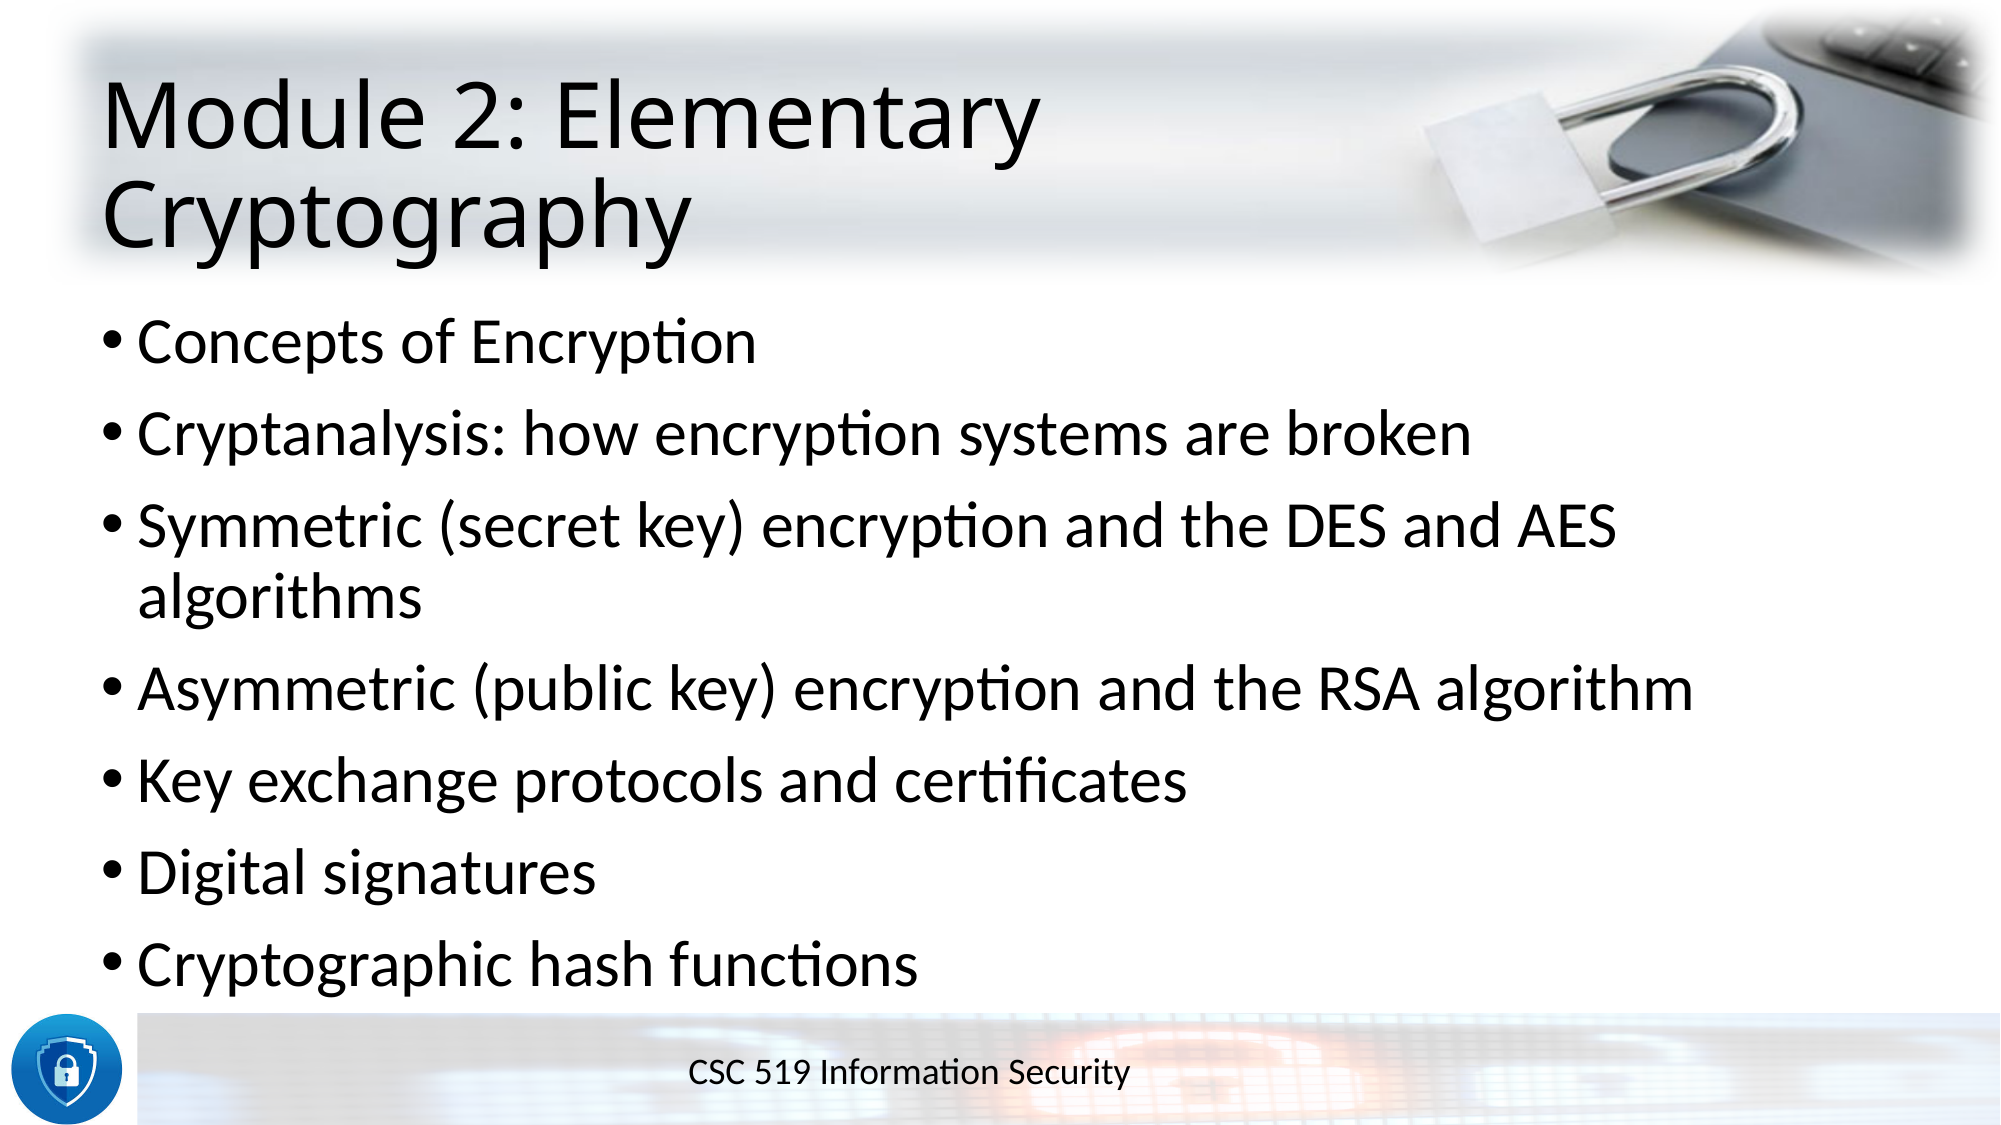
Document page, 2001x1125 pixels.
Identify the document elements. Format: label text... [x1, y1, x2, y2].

list We can create different encryptions of one plaintext message just by changing the key Using a key provides additional security If the encryption algorithm should fall into the interceptor's hands, future messages can still be kept secret because the interceptor will not know the key value [101, 51, 1950, 236]
picture [10, 1013, 123, 1125]
picture [1413, 59, 1942, 228]
title Module 2: Elementary Cryptography [85, 59, 1413, 278]
list Concepts of Encryption Cryptanalysis: how encryption systems are broken Symmetric (secret key) encryption and the DES and AES algorithms Asymmetric (public key) encryption and the RSA algorithm Key exchange protocols and certificates Digital signatures Cryptographic hash functions [85, 299, 1863, 1014]
